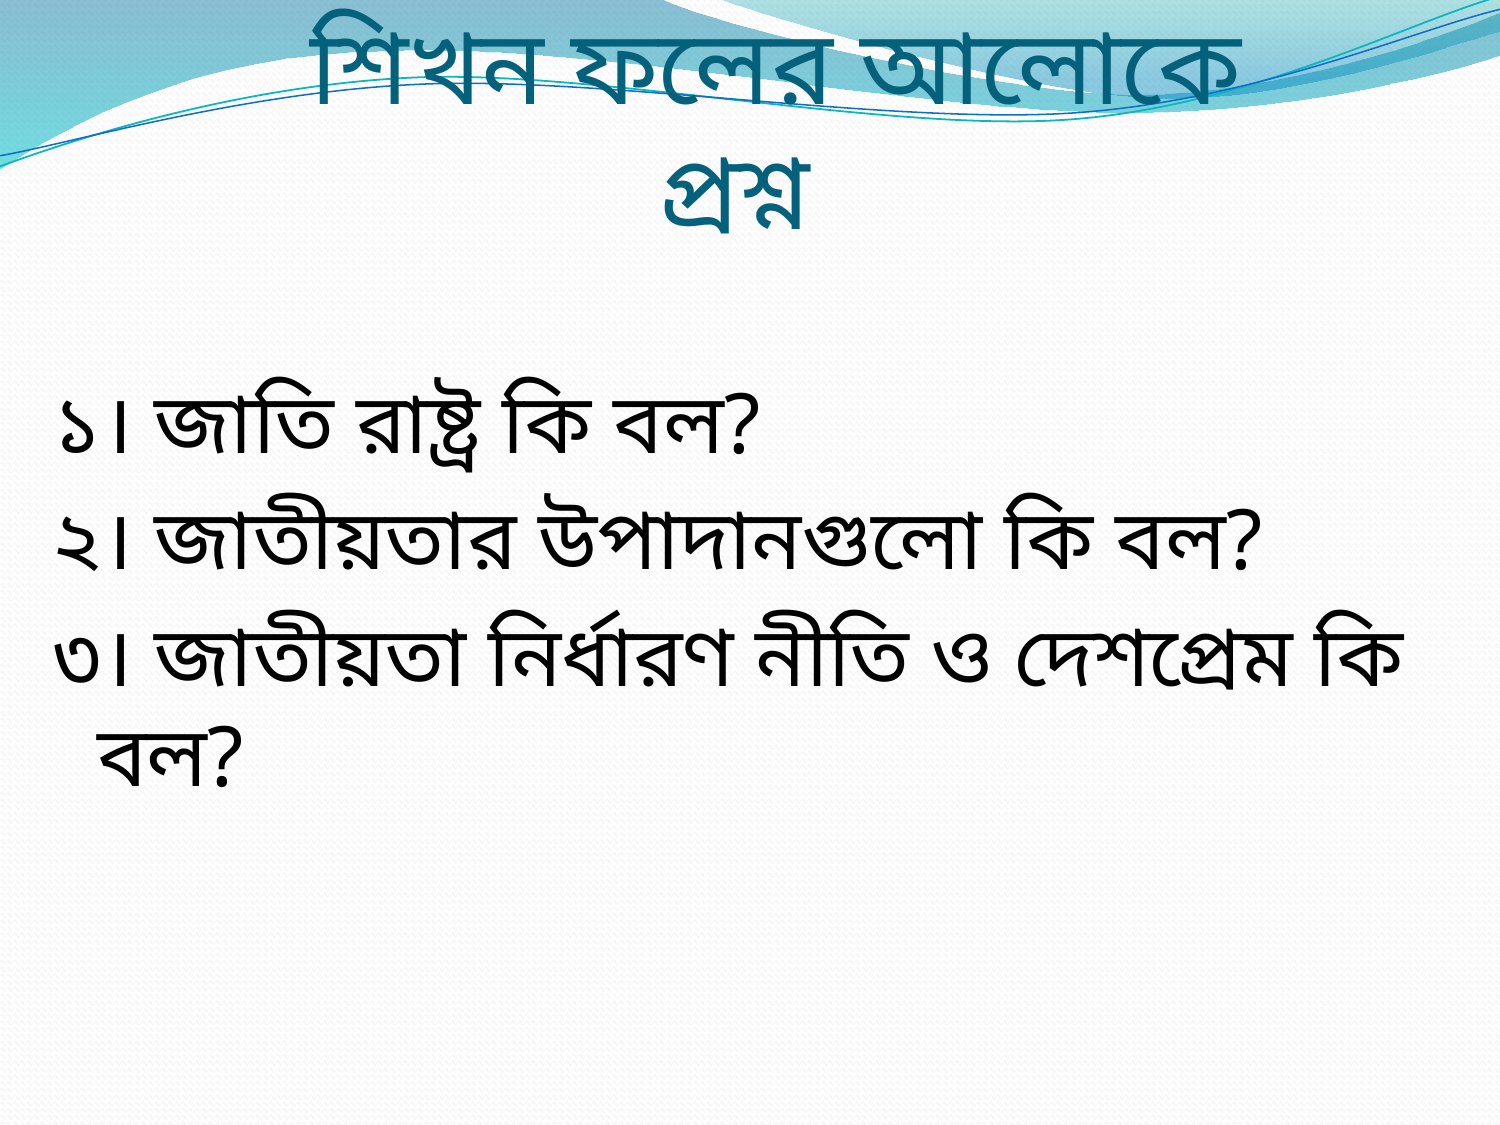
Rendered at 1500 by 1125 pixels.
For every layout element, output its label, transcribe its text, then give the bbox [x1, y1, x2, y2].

title শিখন ফলের আলোকে প্রশ্ন [262, 62, 1263, 250]
list ১। জাতি রাষ্ট্র কি বল? ২। জাতীয়তার উপাদানগুলো কি বল? ৩। জাতীয়তা নির্ধারণ নীতি ও দেশপ্রেম কি বল? [37, 362, 1450, 888]
